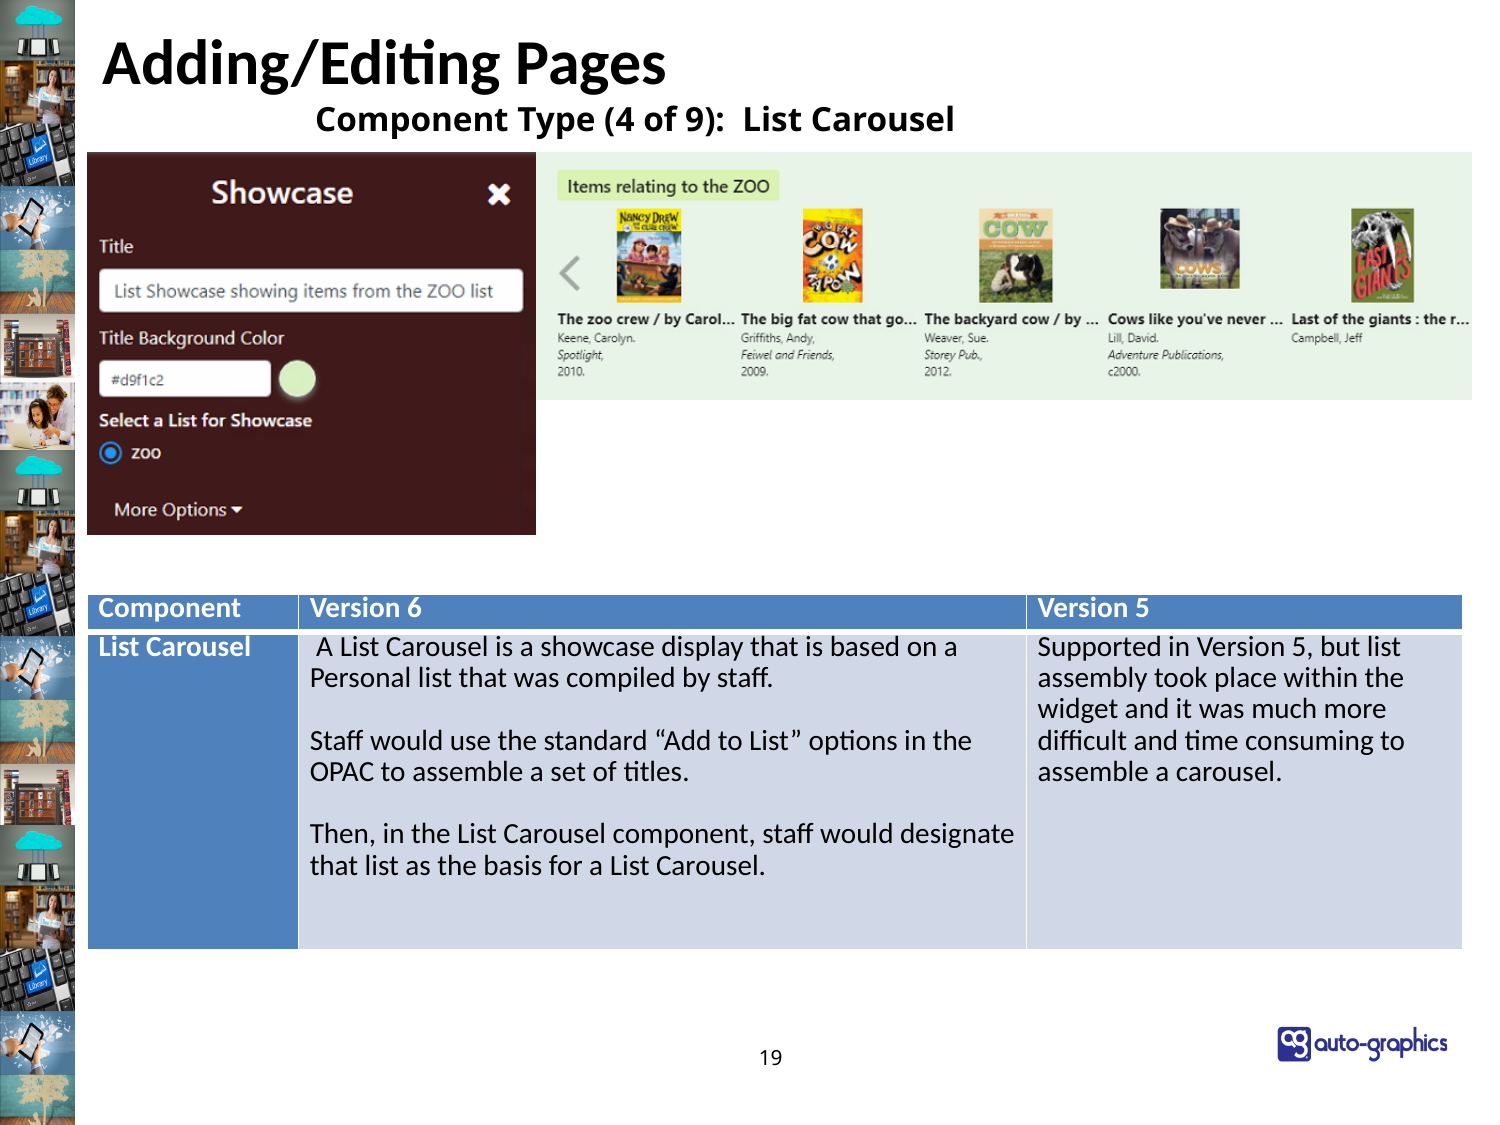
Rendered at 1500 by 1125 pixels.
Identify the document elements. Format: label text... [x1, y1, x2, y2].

table_cell List Carousel [88, 635, 298, 949]
table_header Version 5 [1027, 595, 1462, 629]
picture [1275, 1024, 1448, 1063]
picture [87, 151, 1472, 535]
table_cell Supported in Version 5, but list assembly took place within the widget and it was much more difficult and time consuming to assemble a carousel. [1027, 635, 1462, 949]
slide_number 19 [744, 1037, 895, 1098]
table_header Component [88, 595, 298, 629]
picture [0, 0, 75, 1125]
table_header Version 6 [299, 595, 1026, 629]
table_cell A List Carousel is a showcase display that is based on a Personal list that was compiled by staff. Staff would use the standard “Add to List” options in the OPAC to assemble a set of titles. Then, in the List Carousel component, staff would designate that list as the basis for a List Carousel. [299, 635, 1026, 949]
title Adding/Editing Pages [87, 12, 1488, 105]
text_box Component Type (4 of 9): List Carousel [300, 90, 1188, 150]
